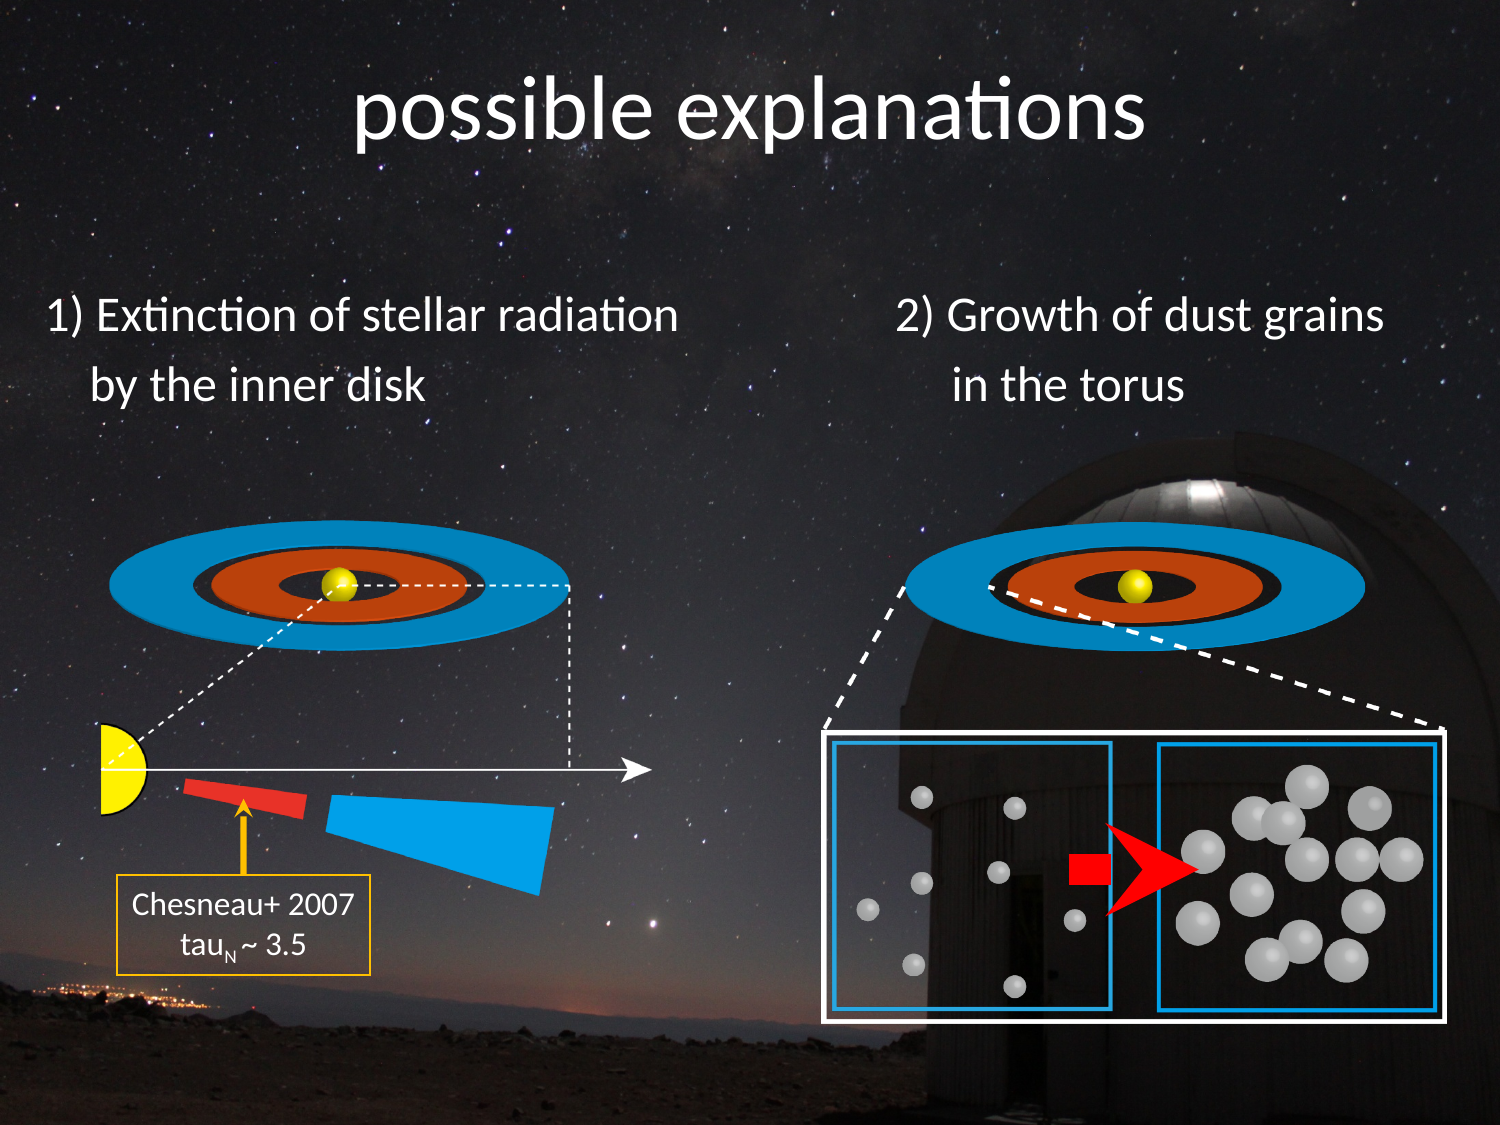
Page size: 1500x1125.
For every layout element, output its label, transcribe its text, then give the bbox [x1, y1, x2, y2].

text_box Chesneau+ 2007 tauN ~ 3.5 [117, 903, 370, 975]
text_box 2) Growth of dust grains in the torus [879, 274, 1483, 433]
title possible explanations [75, 8, 1425, 197]
text_box 1) Extinction of stellar radiation by the inner disk [29, 274, 703, 433]
picture [0, 0, 1500, 1125]
